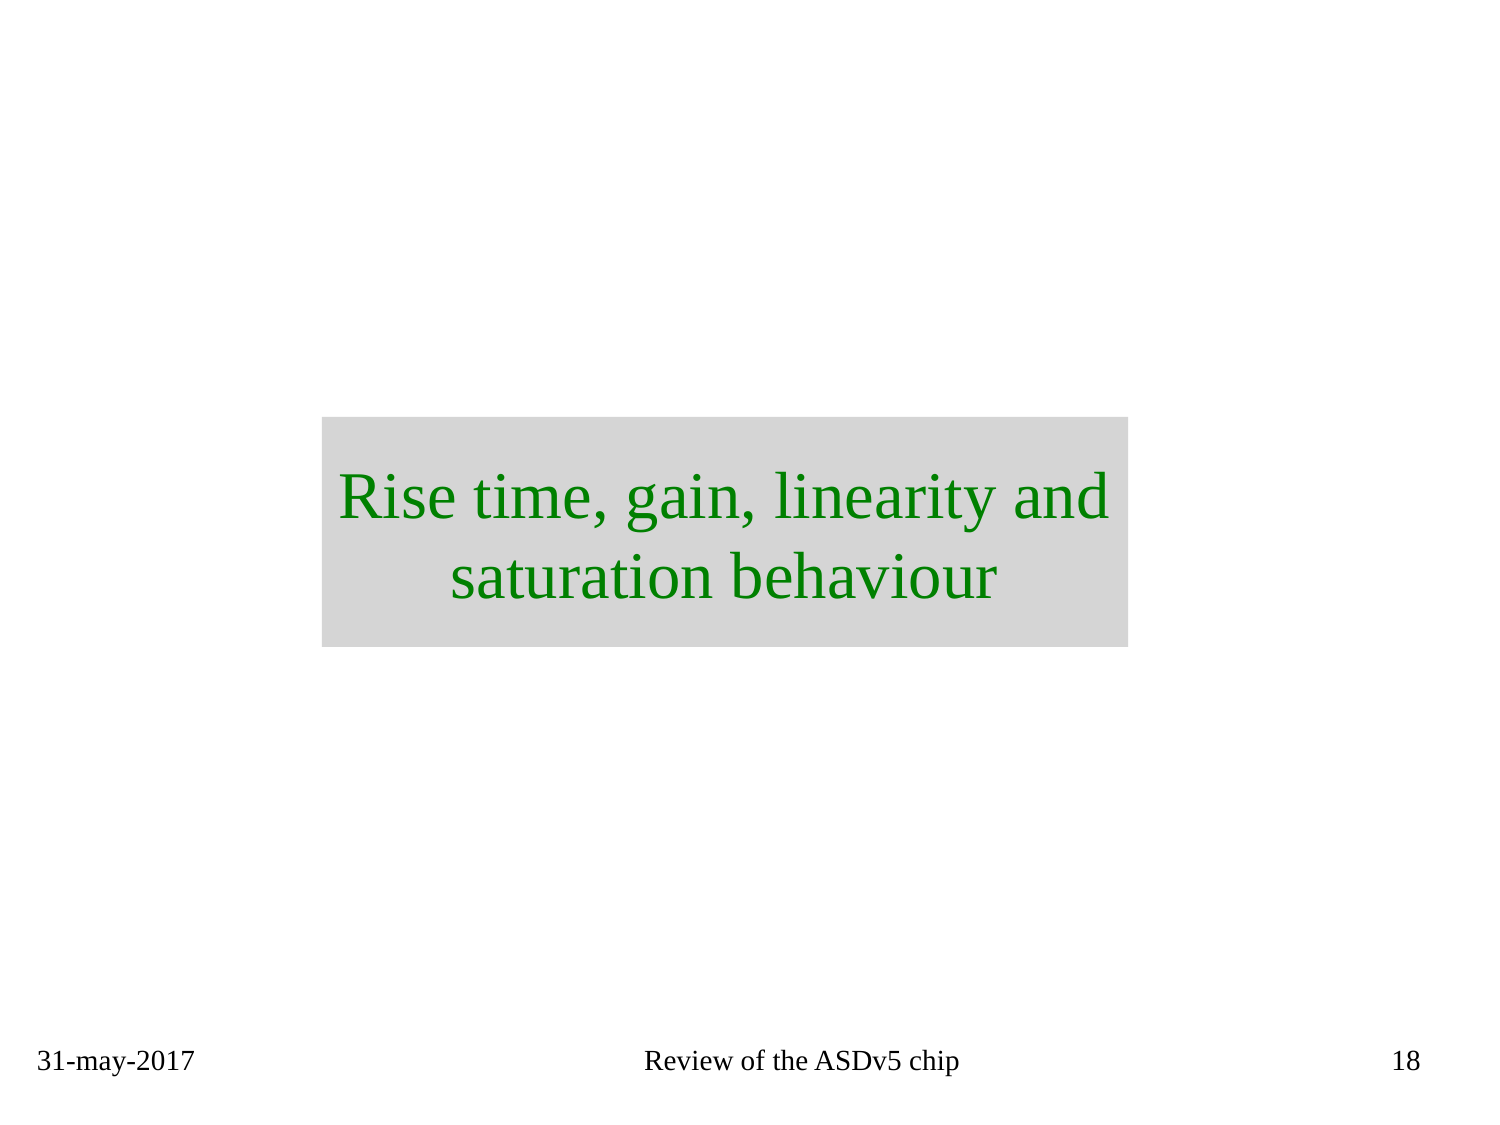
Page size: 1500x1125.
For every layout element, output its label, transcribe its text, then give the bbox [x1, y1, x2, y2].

footer Review of the ASDv5 chip [284, 1034, 1320, 1089]
slide_number 18 [1337, 1033, 1436, 1083]
text_box Rise time, gain, linearity and saturation behaviour [321, 416, 1129, 647]
slide_number 31-may-2017 [21, 1033, 249, 1087]
